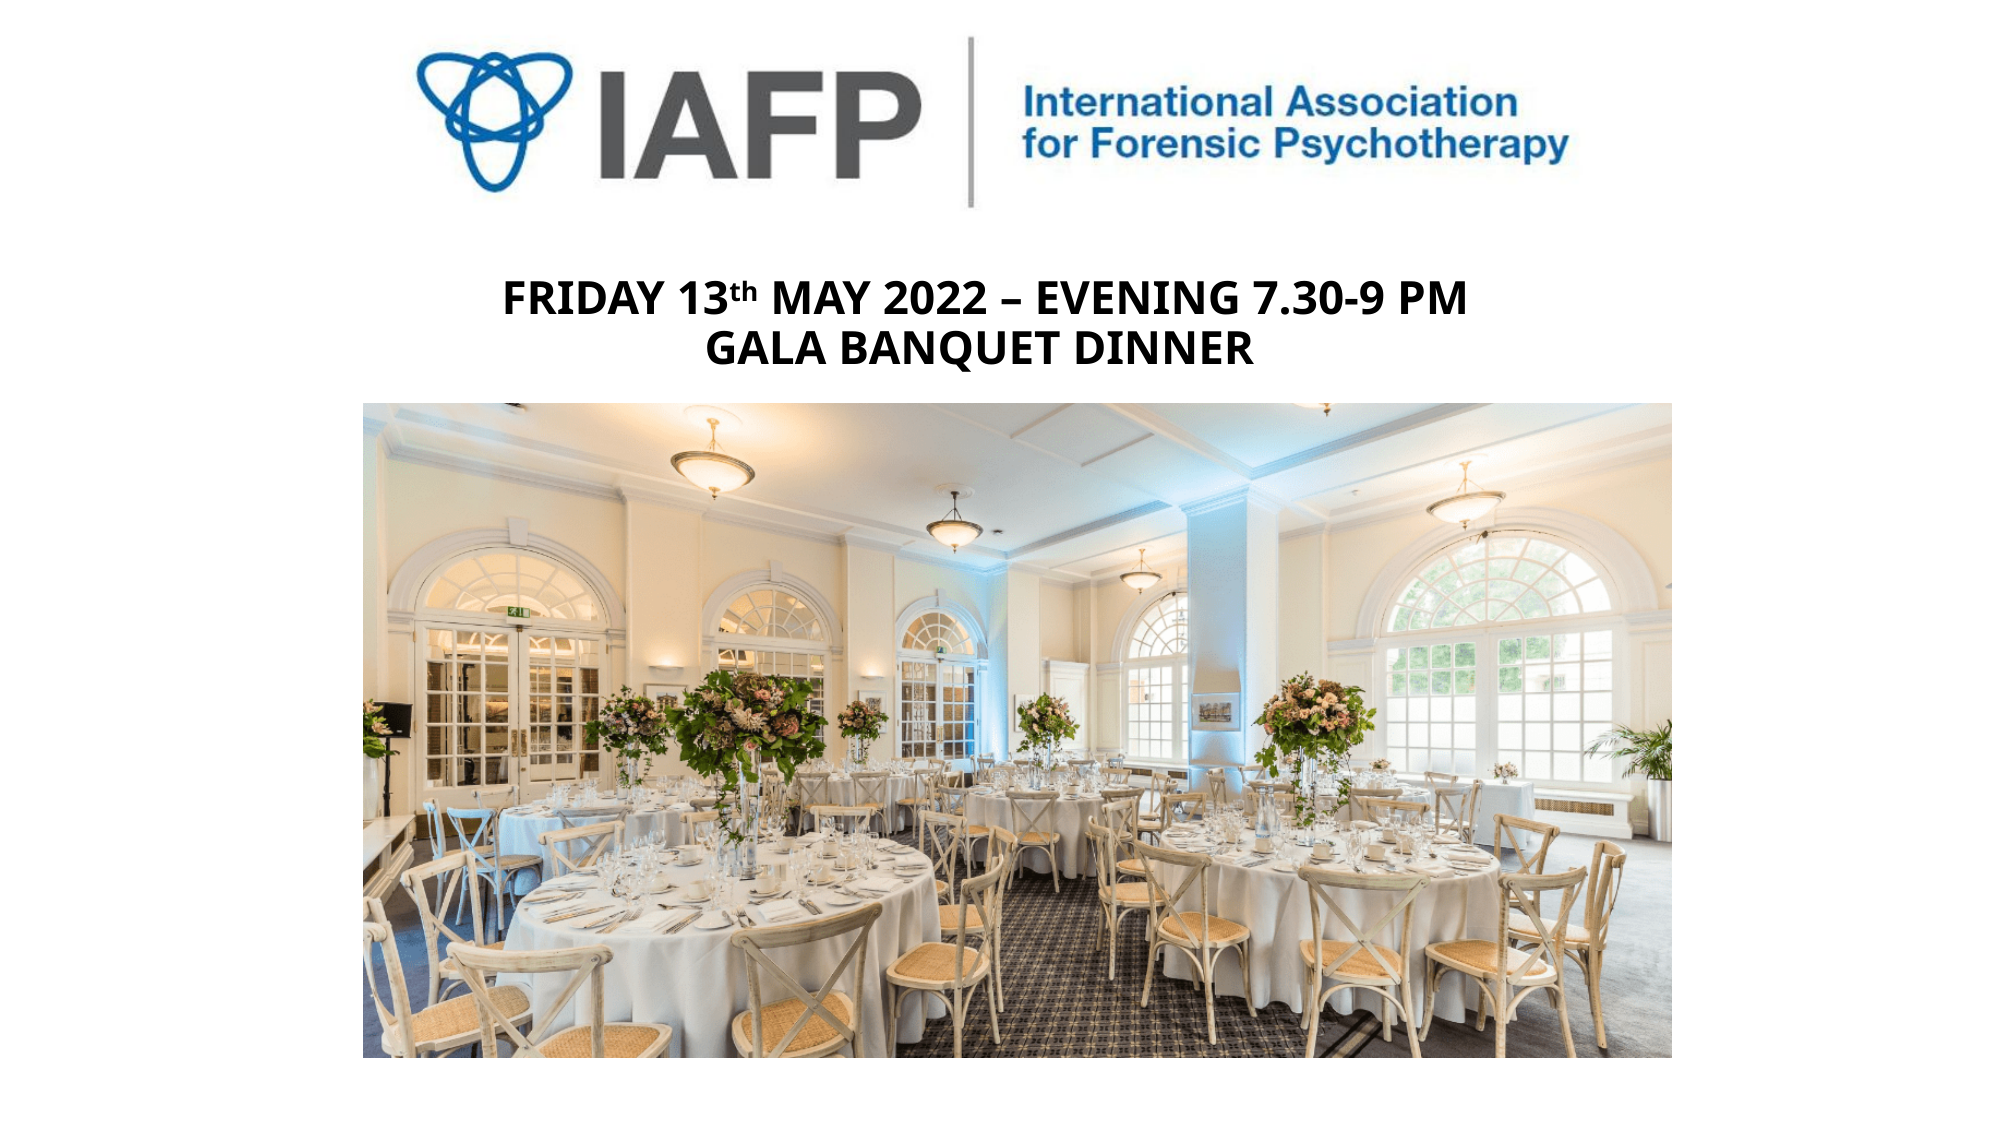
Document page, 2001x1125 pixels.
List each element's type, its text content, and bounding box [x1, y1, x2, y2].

picture [363, 403, 1672, 1058]
title FRIDAY 13th MAY 2022 – EVENING 7.30-9 PM GALA BANQUET DINNER [235, 229, 1736, 382]
picture [363, 0, 1673, 254]
